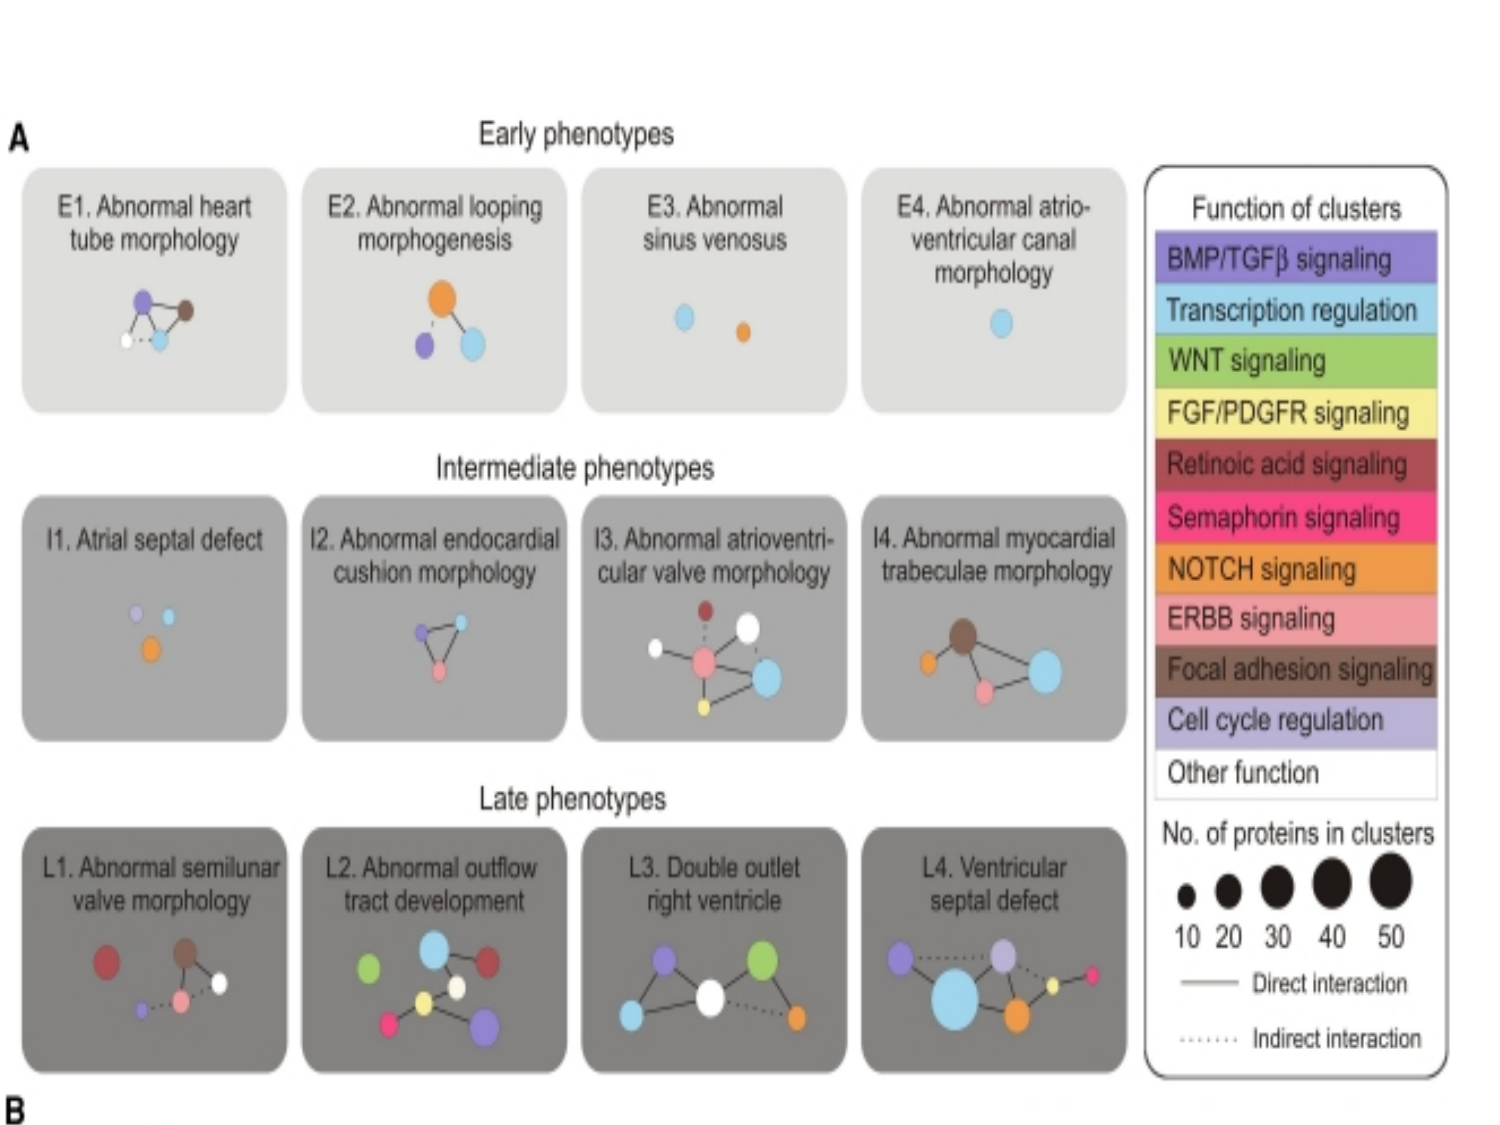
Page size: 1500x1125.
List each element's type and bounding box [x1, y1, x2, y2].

list [0, 113, 1459, 1125]
